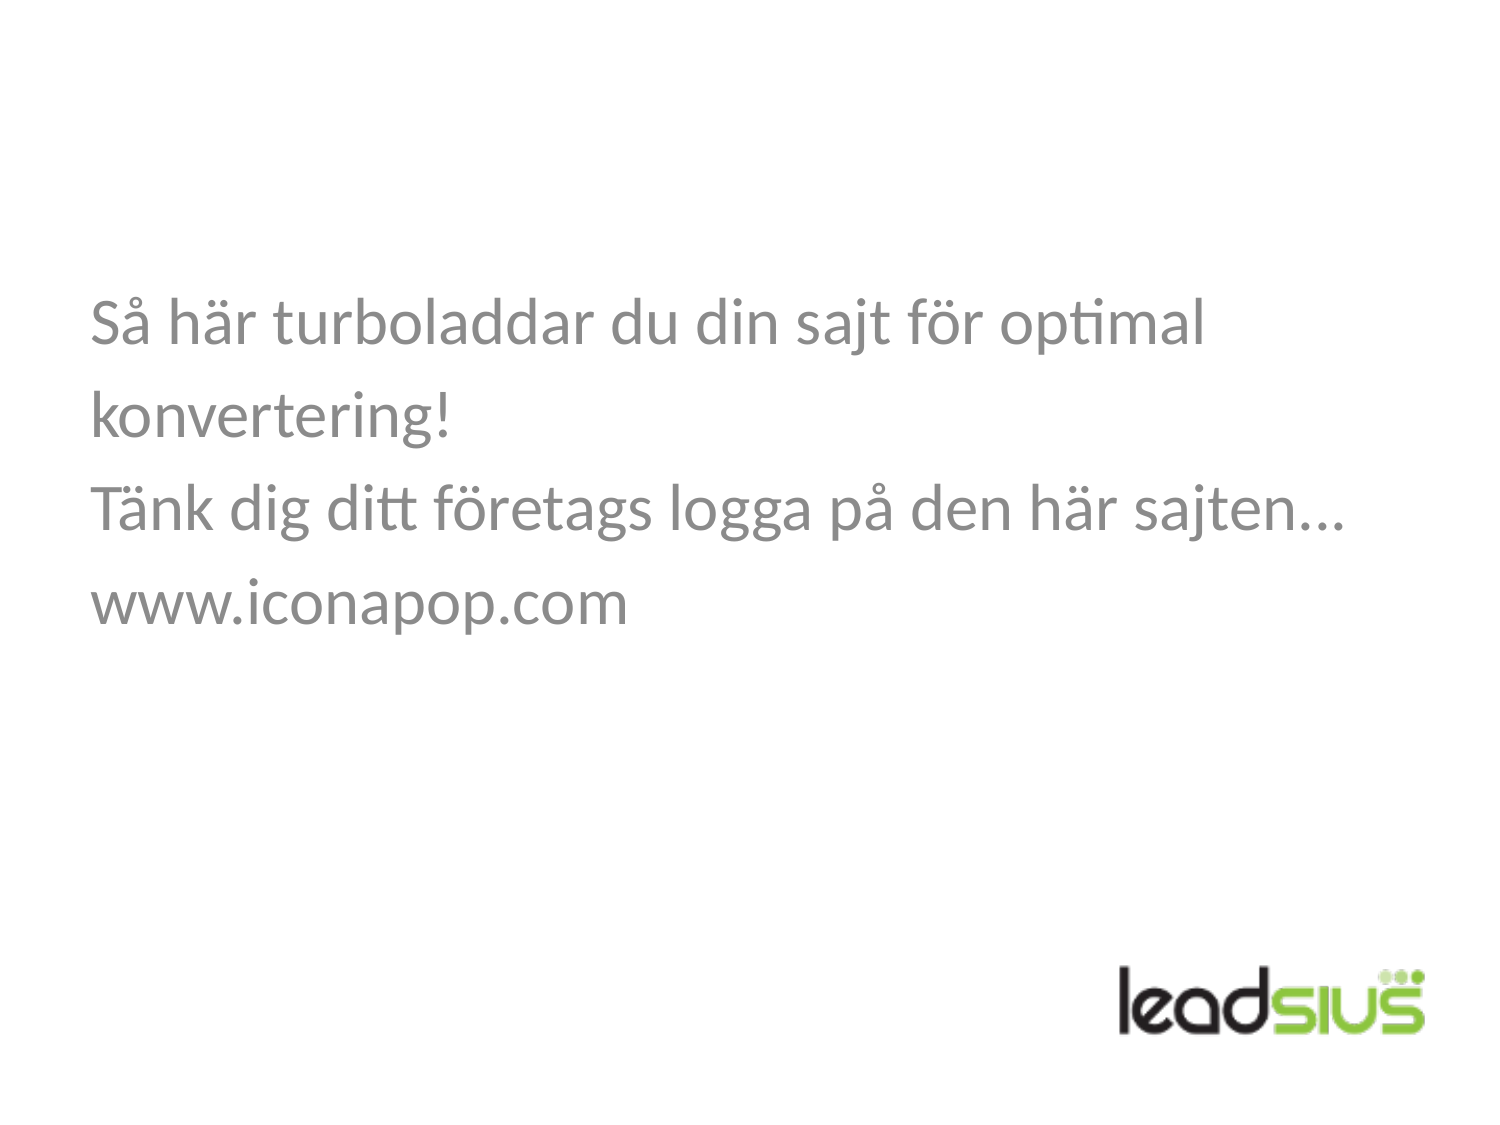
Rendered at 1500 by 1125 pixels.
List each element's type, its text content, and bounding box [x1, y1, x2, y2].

picture [1115, 963, 1429, 1038]
list Så här turboladdar du din sajt för optimal konvertering! Tänk dig ditt företags logga på den här sajten... www.iconapop.com [75, 262, 1425, 931]
